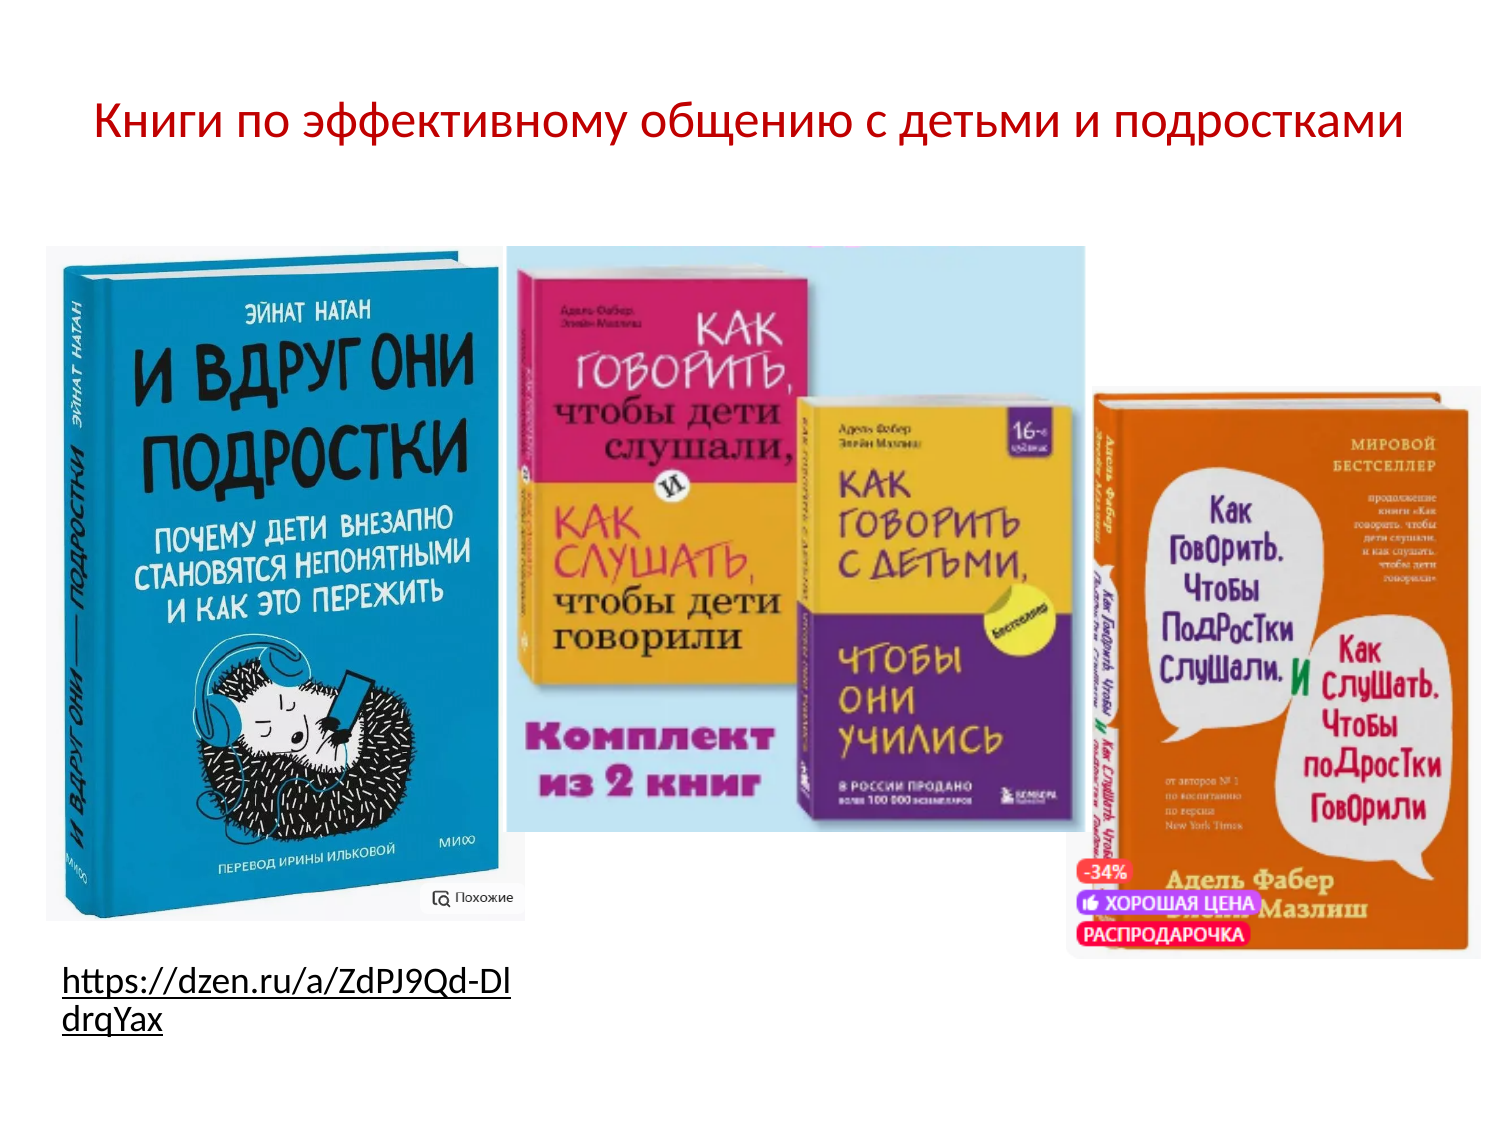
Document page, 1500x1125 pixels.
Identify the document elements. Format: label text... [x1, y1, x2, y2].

picture [46, 245, 1481, 959]
text_box https://dzen.ru/a/ZdPJ9Qd-DldrqYax [46, 949, 528, 1054]
title Книги по эффективному общению с детьми и подростками [75, 45, 1425, 188]
